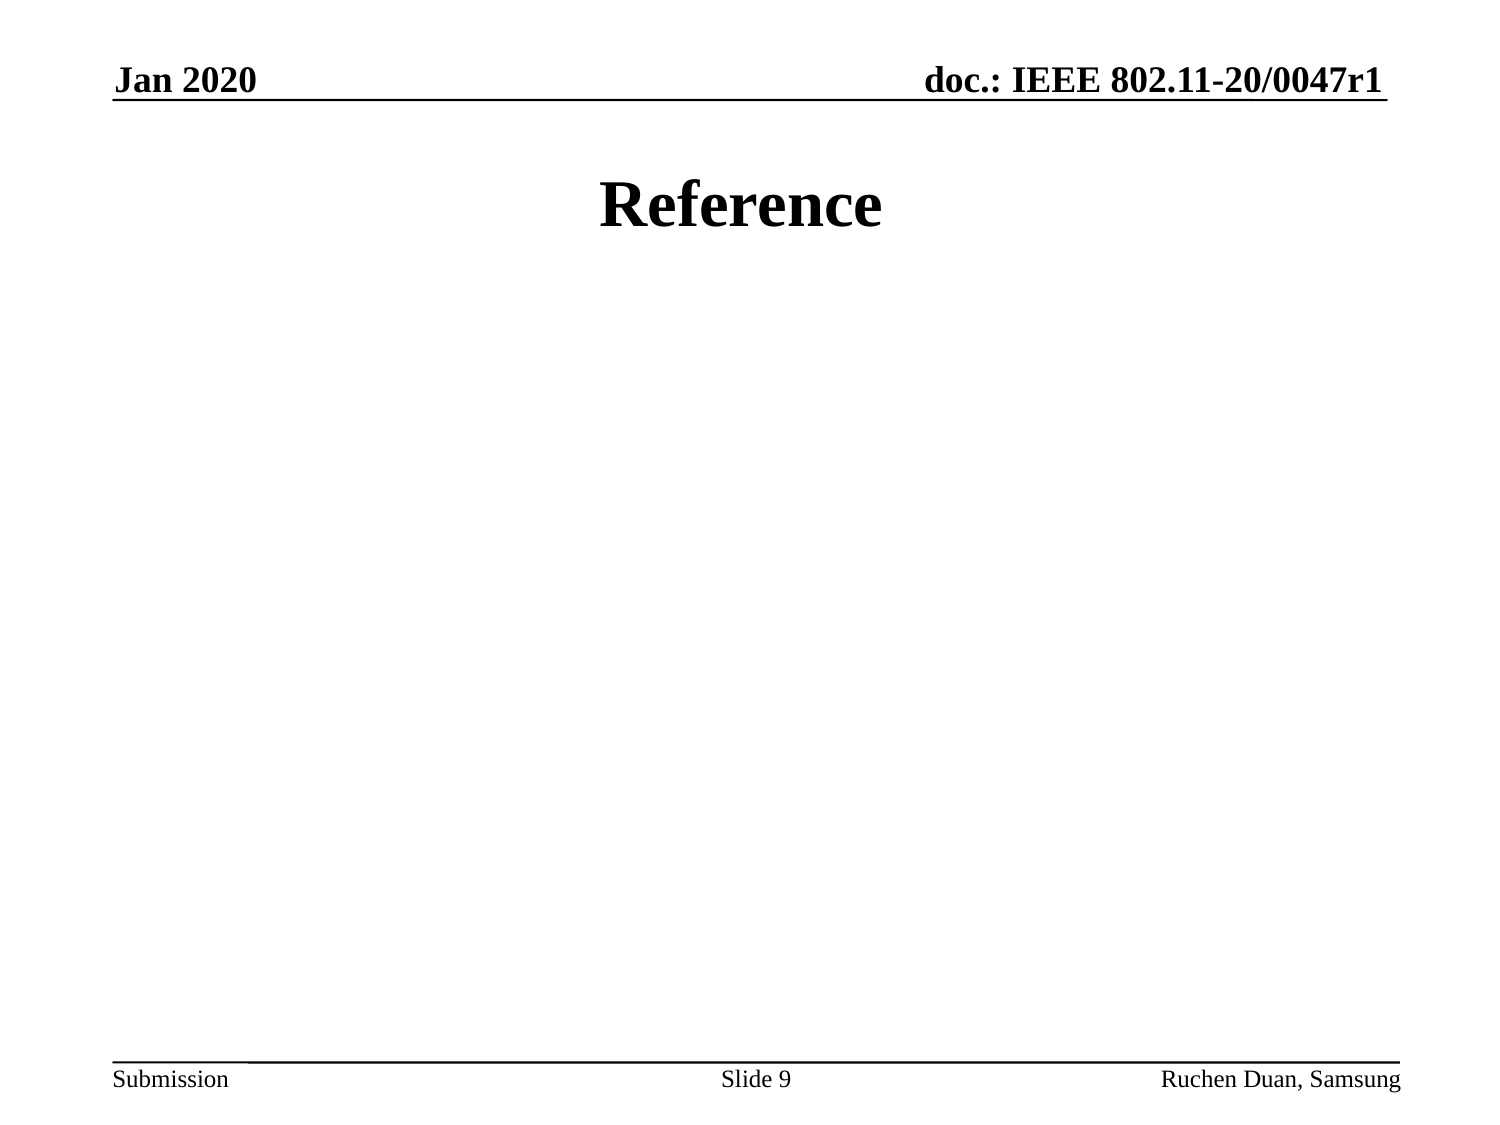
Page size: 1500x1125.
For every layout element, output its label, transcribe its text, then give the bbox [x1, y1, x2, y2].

footer Ruchen Duan, Samsung [1157, 1061, 1402, 1093]
slide_number Slide 9 [712, 1061, 800, 1093]
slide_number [114, 54, 259, 101]
title Reference [112, 112, 1388, 288]
